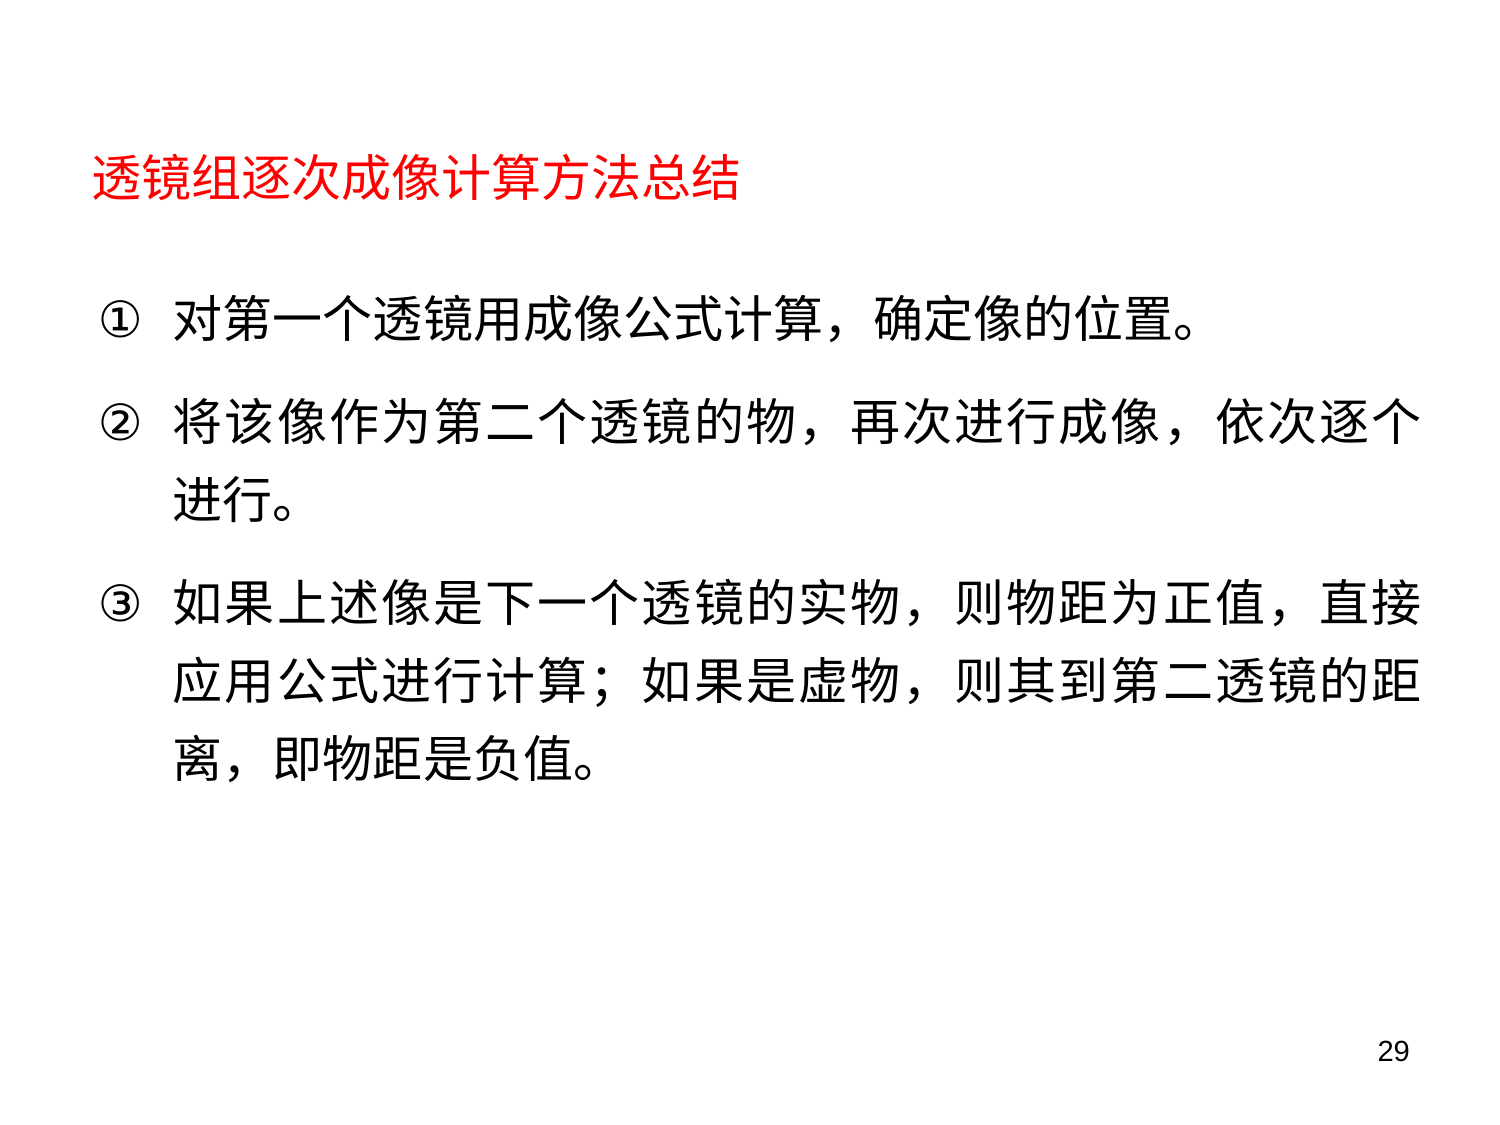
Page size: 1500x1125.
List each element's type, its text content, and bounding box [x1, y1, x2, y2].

text_box 对第一个透镜用成像公式计算，确定像的位置。 将该像作为第二个透镜的物，再次进行成像，依次逐个进行。 如果上述像是下一个透镜的实物，则物距为正值，直接应用公式进行计算；如果是虚物，则其到第二透镜的距离，即物距是负值。 [83, 262, 1437, 799]
slide_number 29 [1074, 1024, 1425, 1103]
text_box 透镜组逐次成像计算方法总结 [76, 139, 1436, 214]
